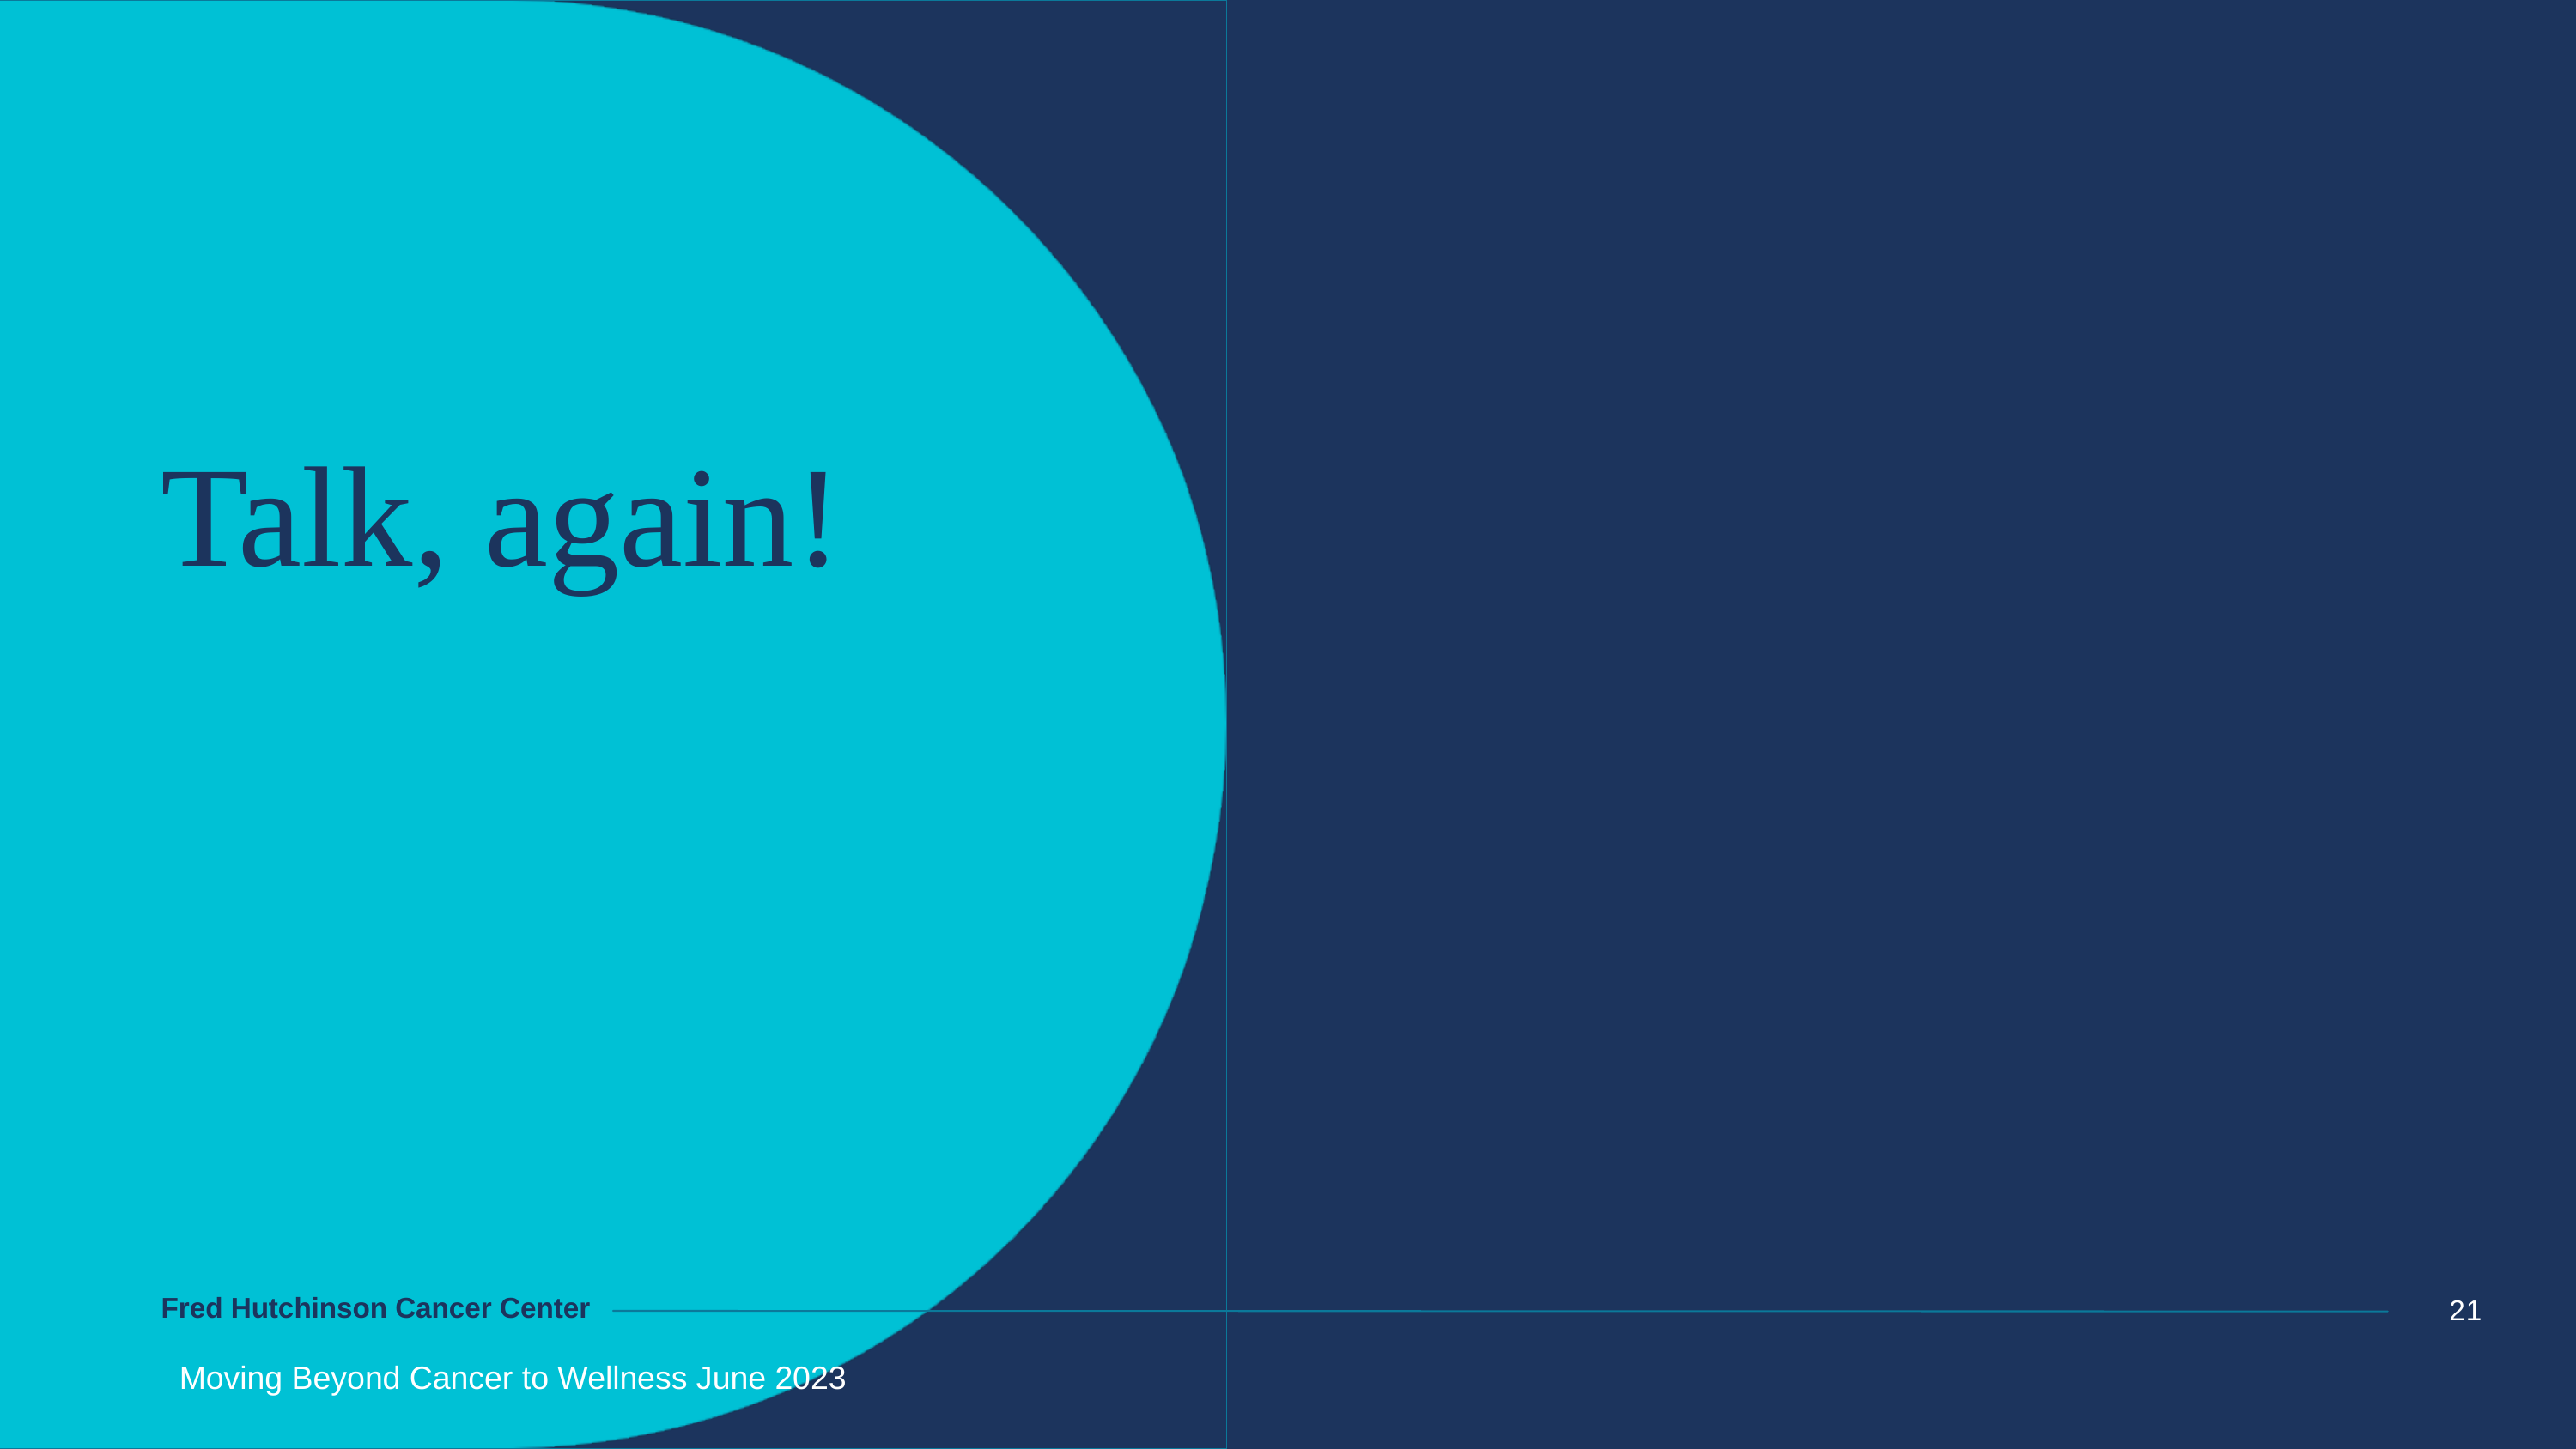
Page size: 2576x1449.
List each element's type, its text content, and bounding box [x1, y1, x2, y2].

picture [0, 2, 1225, 1447]
list Talk, again! [148, 416, 903, 1033]
text_box Moving Beyond Cancer to Wellness June 2023 [166, 1350, 2409, 1428]
